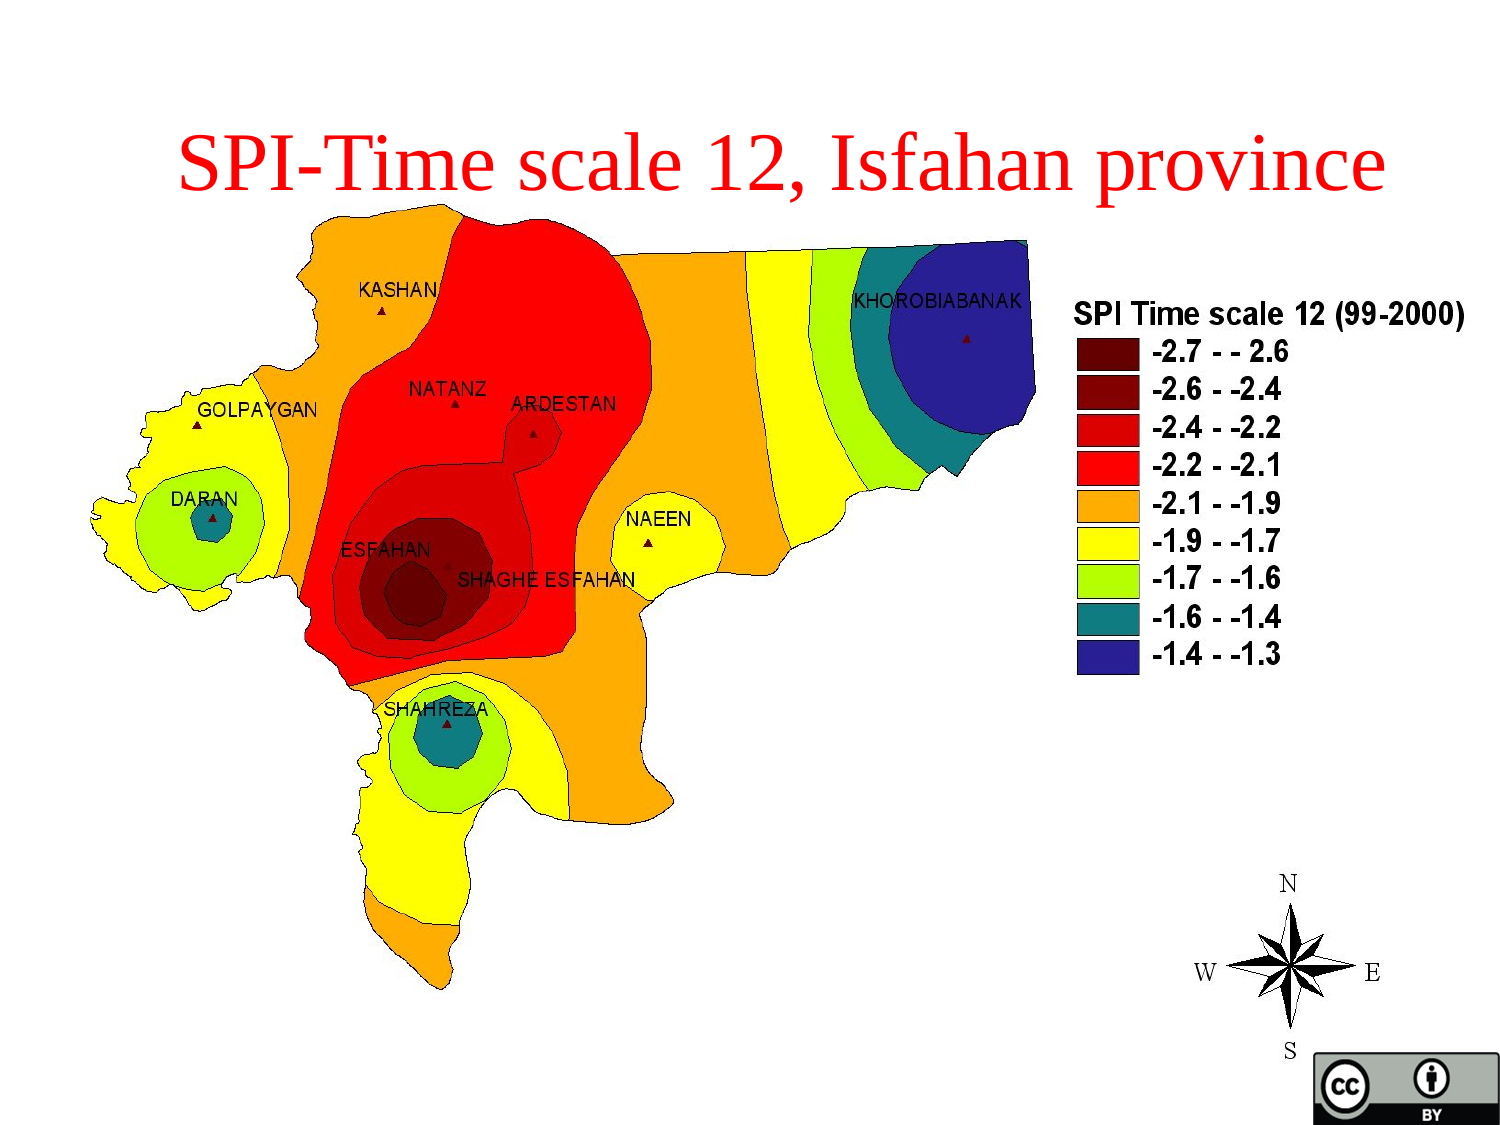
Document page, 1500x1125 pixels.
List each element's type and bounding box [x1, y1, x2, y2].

picture [1312, 1051, 1500, 1125]
list [0, 0, 1500, 1125]
